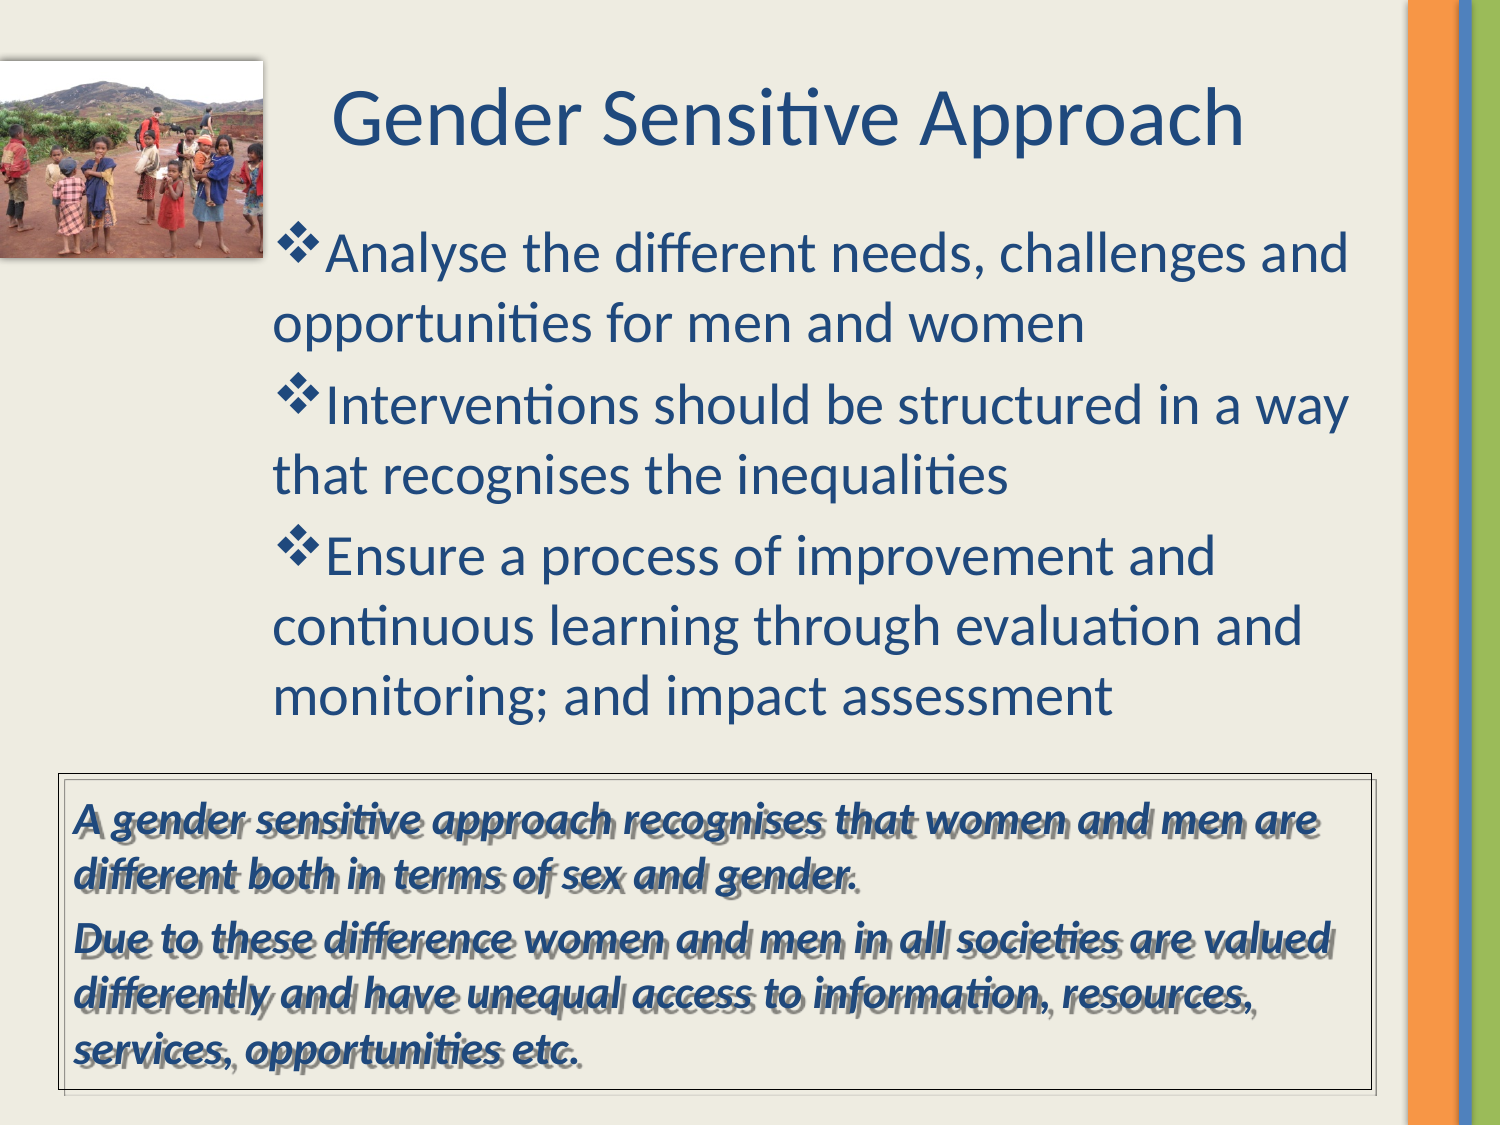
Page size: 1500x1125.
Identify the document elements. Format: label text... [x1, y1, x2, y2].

picture [0, 60, 263, 258]
list Analyse the different needs, challenges and opportunities for men and women Interventions should be structured in a way that recognises the inequalities Ensure a process of improvement and continuous learning through evaluation and monitoring; and impact assessment [257, 199, 1372, 739]
text_box Gender Sensitive Approach [316, 46, 1418, 164]
text_box A gender sensitive approach recognises that women and men are different both in terms of sex and gender. Due to these difference women and men in all societies are valued differently and have unequal access to information, resources, services, opportunities etc. [58, 773, 1372, 1090]
